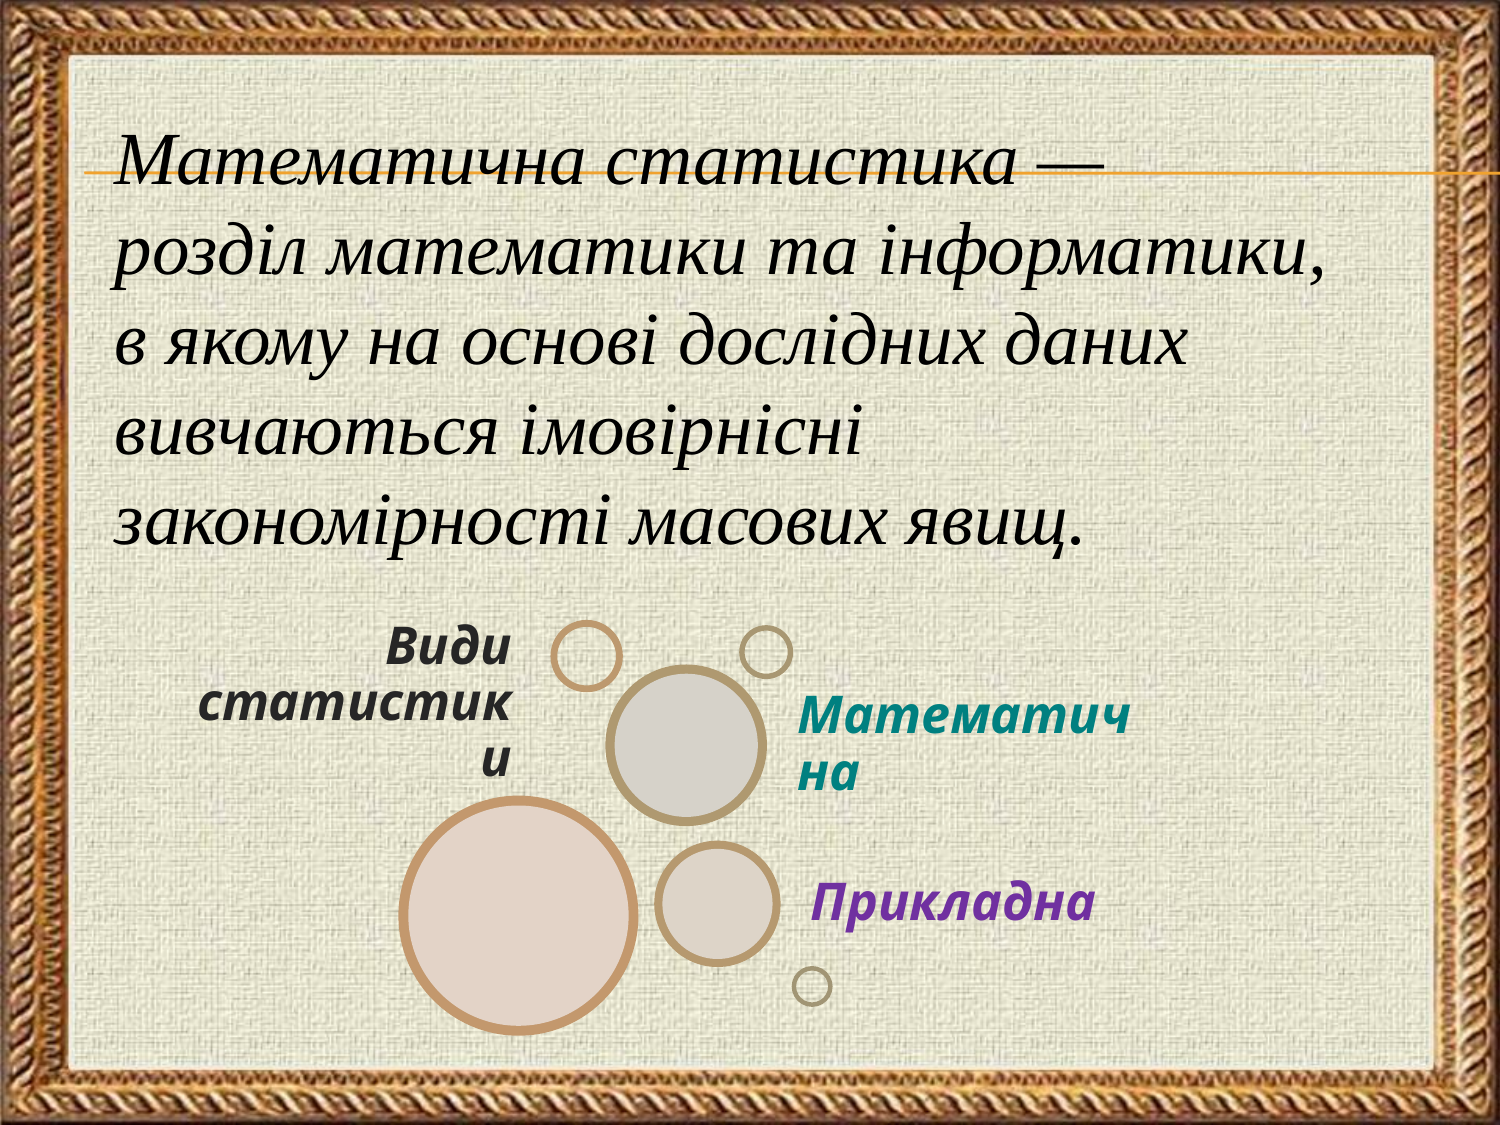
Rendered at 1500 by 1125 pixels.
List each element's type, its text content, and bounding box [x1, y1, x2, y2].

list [111, 620, 1211, 1036]
text_box Математична статистика — розділ математики та інформатики, в якому на основі дослідних даних вивчаються імовірнісні закономірності масових явищ. [100, 101, 1388, 567]
picture [0, 0, 1500, 1125]
